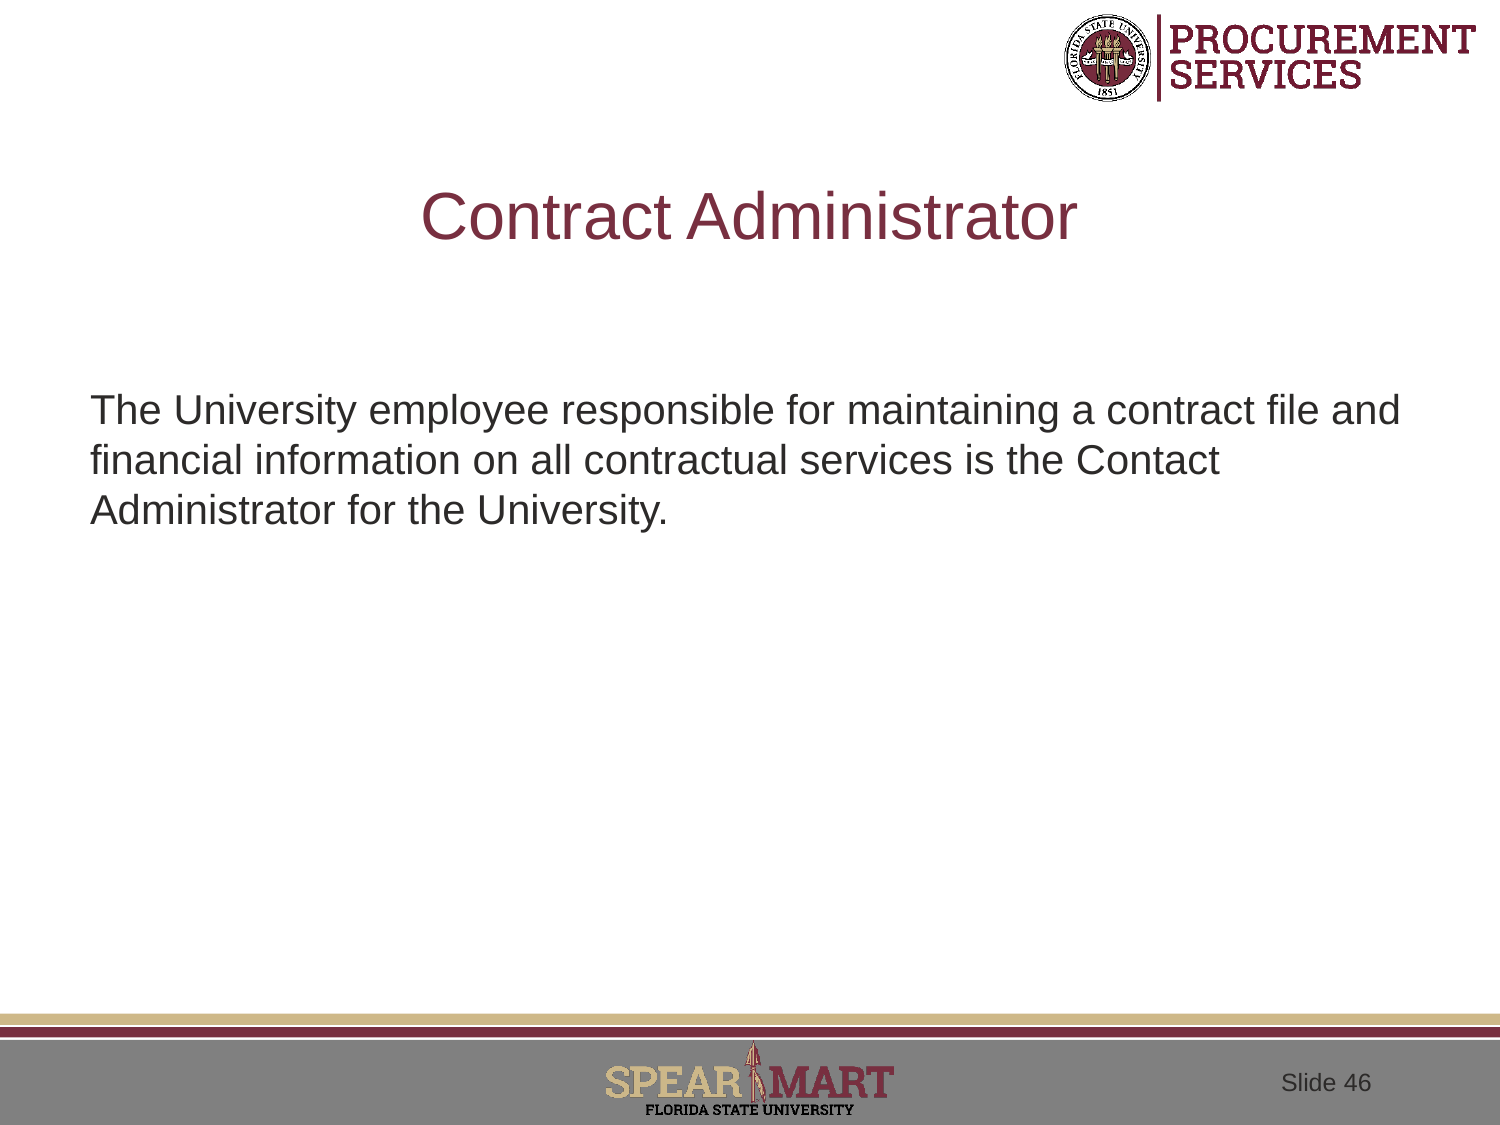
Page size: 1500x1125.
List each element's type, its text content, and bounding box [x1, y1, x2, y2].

picture [1062, 12, 1500, 104]
picture [606, 1040, 894, 1115]
title Contract Administrator [75, 125, 1425, 300]
list The University employee responsible for maintaining a contract file and financial information on all contractual services is the Contact Administrator for the University. [75, 375, 1425, 988]
